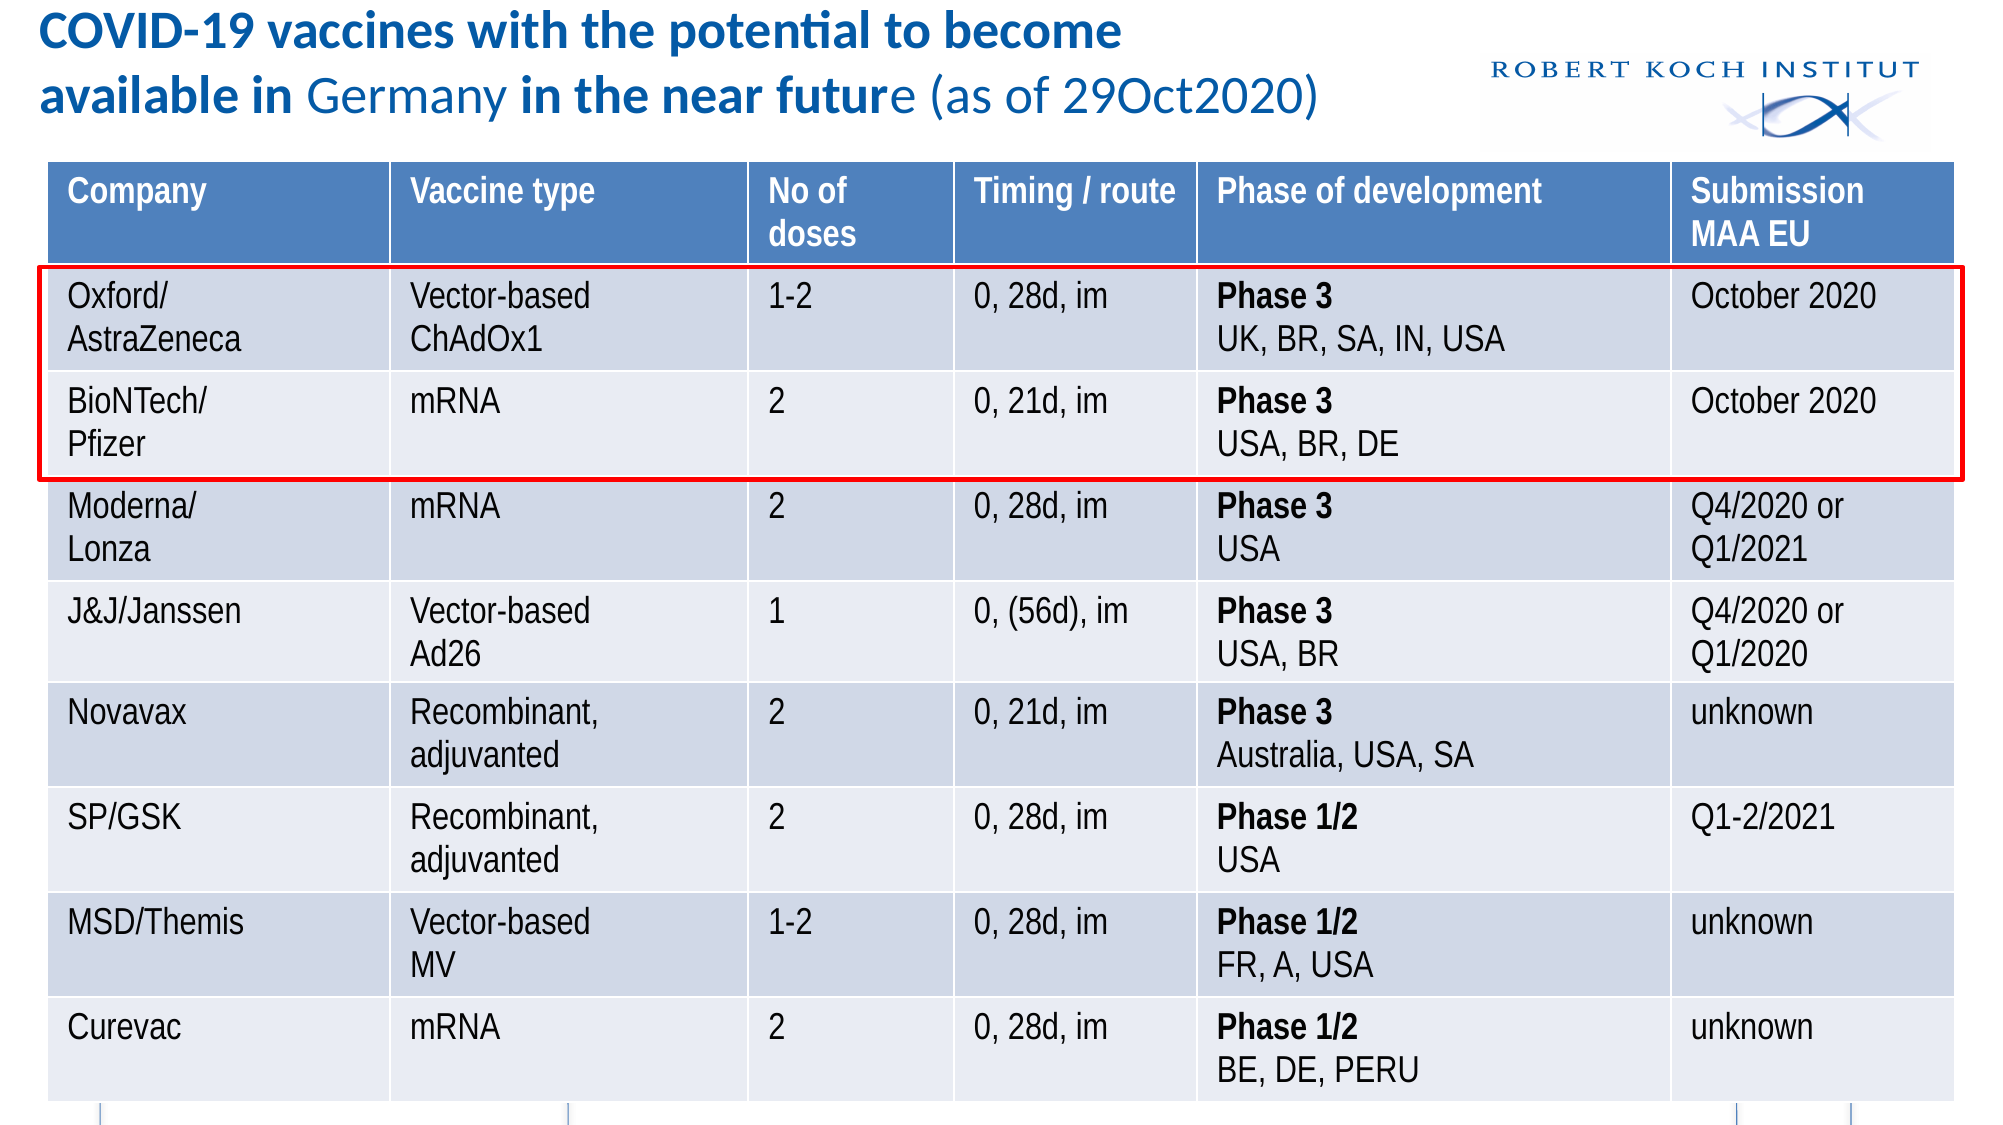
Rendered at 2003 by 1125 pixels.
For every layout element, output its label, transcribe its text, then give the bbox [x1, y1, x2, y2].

table_cell Recombinant, adjuvanted [391, 788, 747, 891]
table_cell unknown [1672, 683, 1954, 786]
table_cell 0, 28d, im [955, 893, 1196, 996]
table_cell 1-2 [749, 893, 953, 996]
table_cell Curevac [48, 998, 389, 1101]
table_cell Q4/2020 or Q1/2020 [1672, 582, 1954, 681]
table_cell 2 [749, 482, 953, 580]
table_cell SP/GSK [48, 788, 389, 891]
table_header Company [48, 162, 389, 263]
table_cell Phase 1/2 USA [1198, 788, 1670, 891]
table_cell Moderna/ Lonza [48, 482, 389, 580]
table_cell Novavax [48, 683, 389, 786]
table_header Phase of development [1198, 162, 1670, 263]
table_cell mRNA [391, 998, 747, 1101]
table_cell unknown [1672, 893, 1954, 996]
table_header Vaccine type [391, 162, 747, 263]
table_cell 0, 21d, im [955, 683, 1196, 786]
table_cell 1 [749, 582, 953, 681]
table_header Submission MAA EU [1672, 162, 1954, 263]
table_cell 2 [749, 683, 953, 786]
table_cell Vector-based MV [391, 893, 747, 996]
table_cell 0, (56d), im [955, 582, 1196, 681]
table_cell Phase 3 USA [1198, 482, 1670, 580]
text_box [37, 265, 1965, 482]
table_cell Phase 3 Australia, USA, SA [1198, 683, 1670, 786]
table_cell J&J/Janssen [48, 582, 389, 681]
table_cell Phase 1/2 FR, A, USA [1198, 893, 1670, 996]
table_cell Phase 3 USA, BR [1198, 582, 1670, 681]
table_cell 0, 28d, im [955, 482, 1196, 580]
table_cell unknown [1672, 998, 1954, 1101]
table_header Timing / route [955, 162, 1196, 263]
table_cell 0, 28d, im [955, 998, 1196, 1101]
table_header No of doses [749, 162, 953, 263]
table_cell Q4/2020 or Q1/2021 [1672, 482, 1954, 580]
table_cell mRNA [391, 482, 747, 580]
table_cell MSD/Themis [48, 893, 389, 996]
list COVID-19 vaccines with the potential to become available in Germany in the near future (as of 29Oct2020) [39, 0, 1884, 149]
table_cell 0, 28d, im [955, 788, 1196, 891]
table_cell Q1-2/2021 [1672, 788, 1954, 891]
table_cell Recombinant, adjuvanted [391, 683, 747, 786]
table_cell 2 [749, 998, 953, 1101]
picture [1480, 53, 1931, 152]
table_cell Phase 1/2 BE, DE, PERU [1198, 998, 1670, 1101]
table_cell 2 [749, 788, 953, 891]
table_cell Vector-based Ad26 [391, 582, 747, 681]
